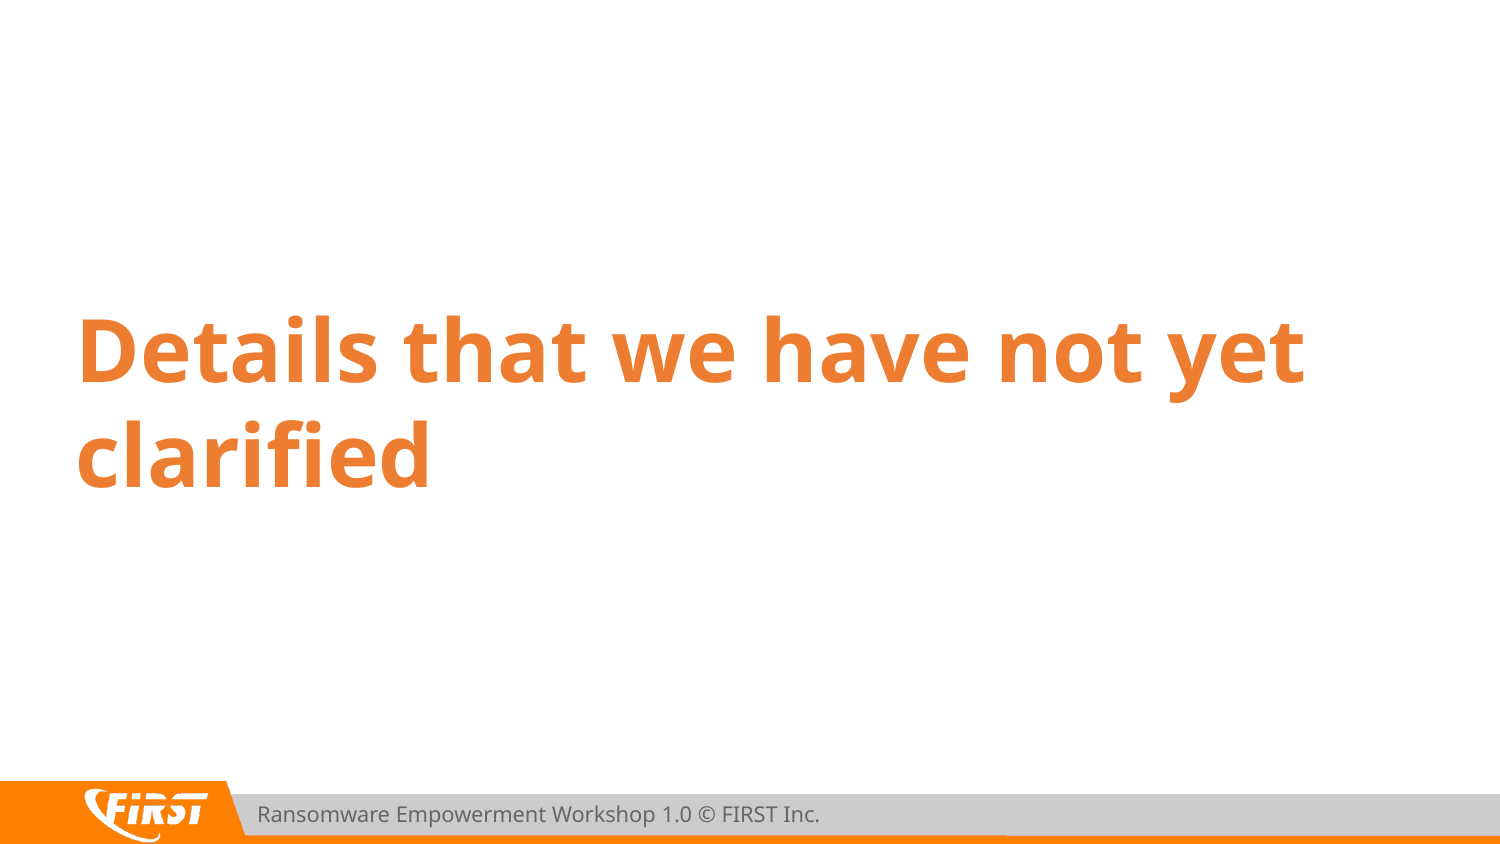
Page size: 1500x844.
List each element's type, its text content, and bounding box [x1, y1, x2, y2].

title Details that we have not yet clarified [75, 338, 1425, 505]
picture [0, 781, 1500, 844]
